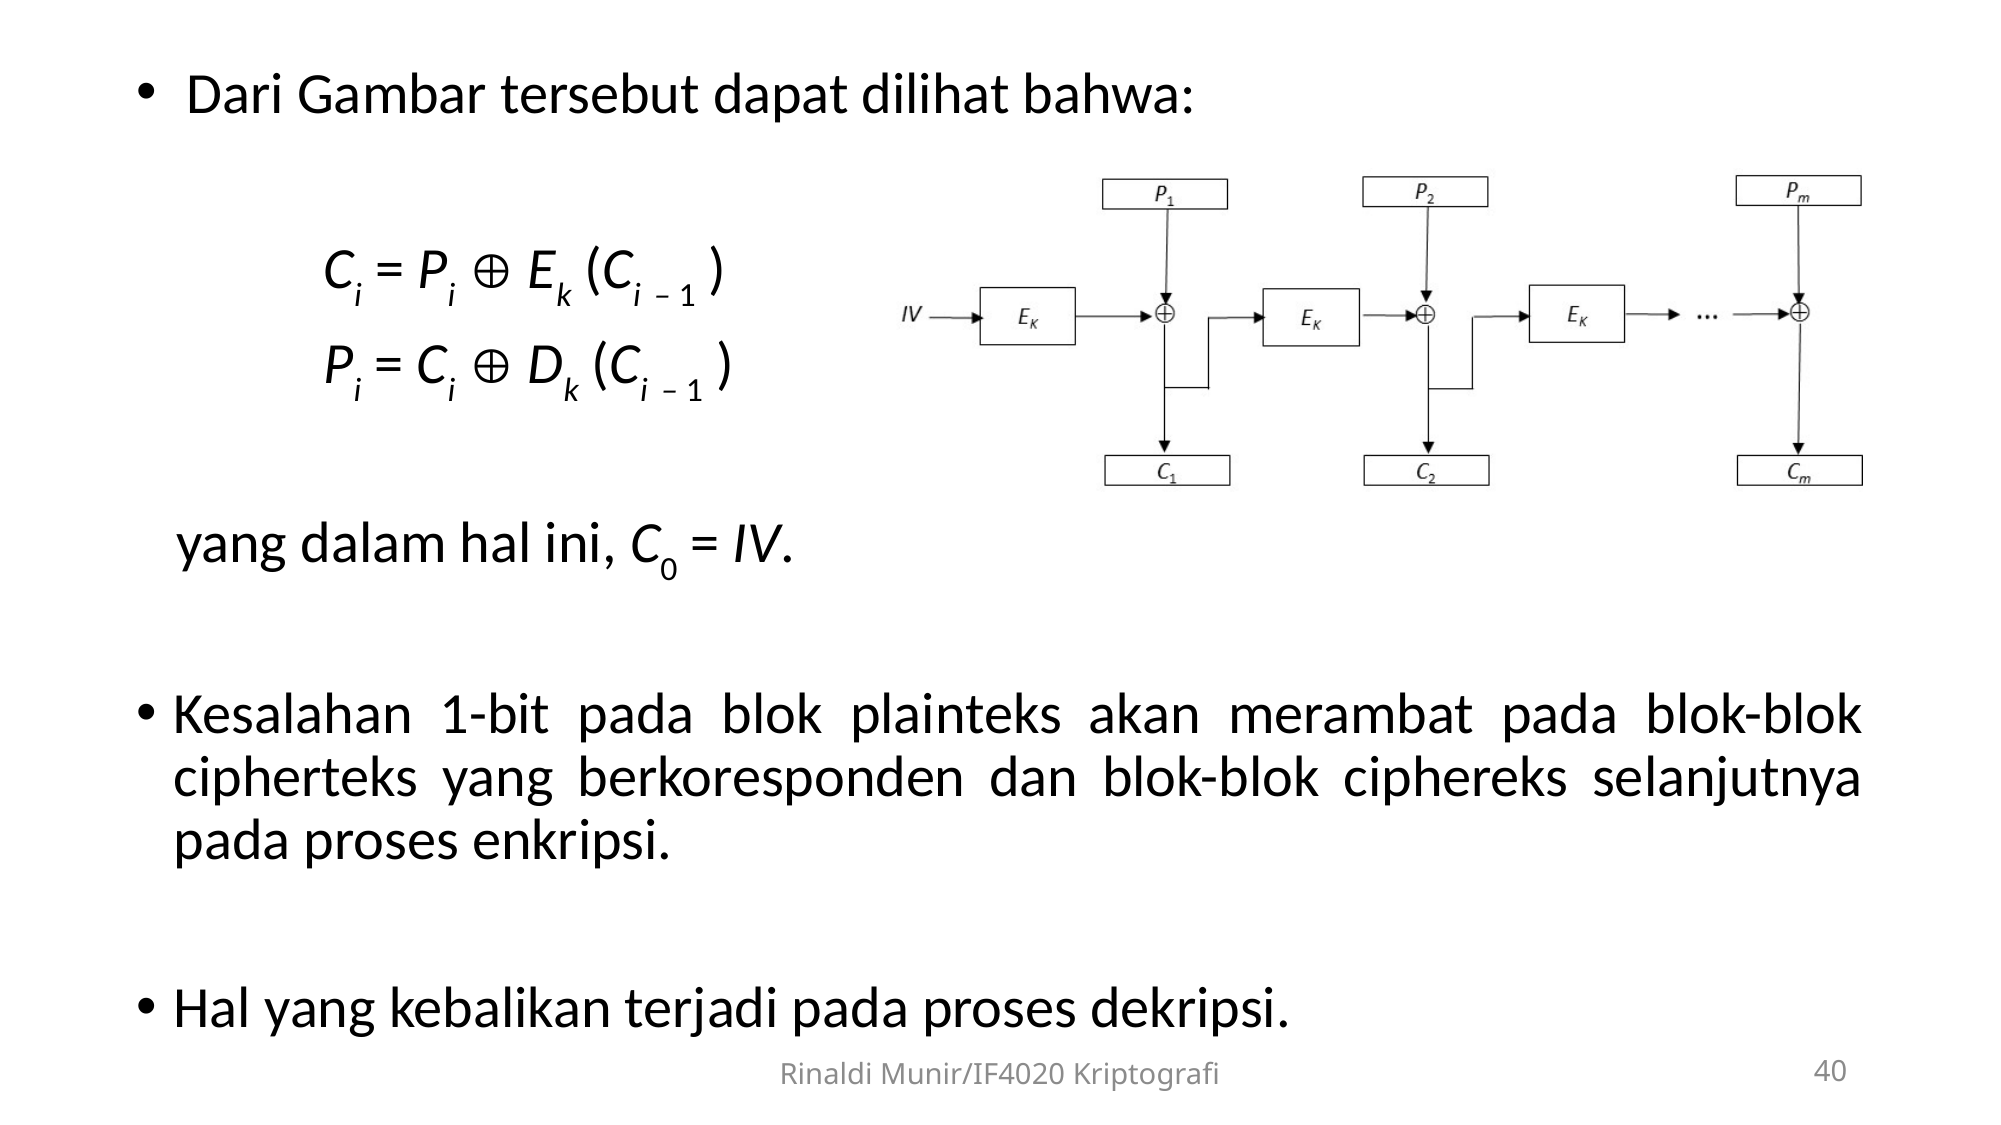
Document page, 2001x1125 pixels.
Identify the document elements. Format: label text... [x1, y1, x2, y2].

picture [887, 168, 1863, 500]
slide_number 40 [1412, 1042, 1863, 1103]
list Dari Gambar tersebut dapat dilihat bahwa: Ci = Pi  Ek (Ci – 1 ) Pi = Ci  Dk (Ci – 1 ) yang dalam hal ini, C0 = IV. Kesalahan 1-bit pada blok plainteks akan merambat pada blok-blok cipherteks yang berkoresponden dan blok-blok ciphereks selanjutnya pada proses enkripsi. Hal yang kebalikan terjadi pada proses dekripsi. [121, 55, 1879, 1043]
footer Rinaldi Munir/IF4020 Kriptografi [662, 1042, 1338, 1103]
